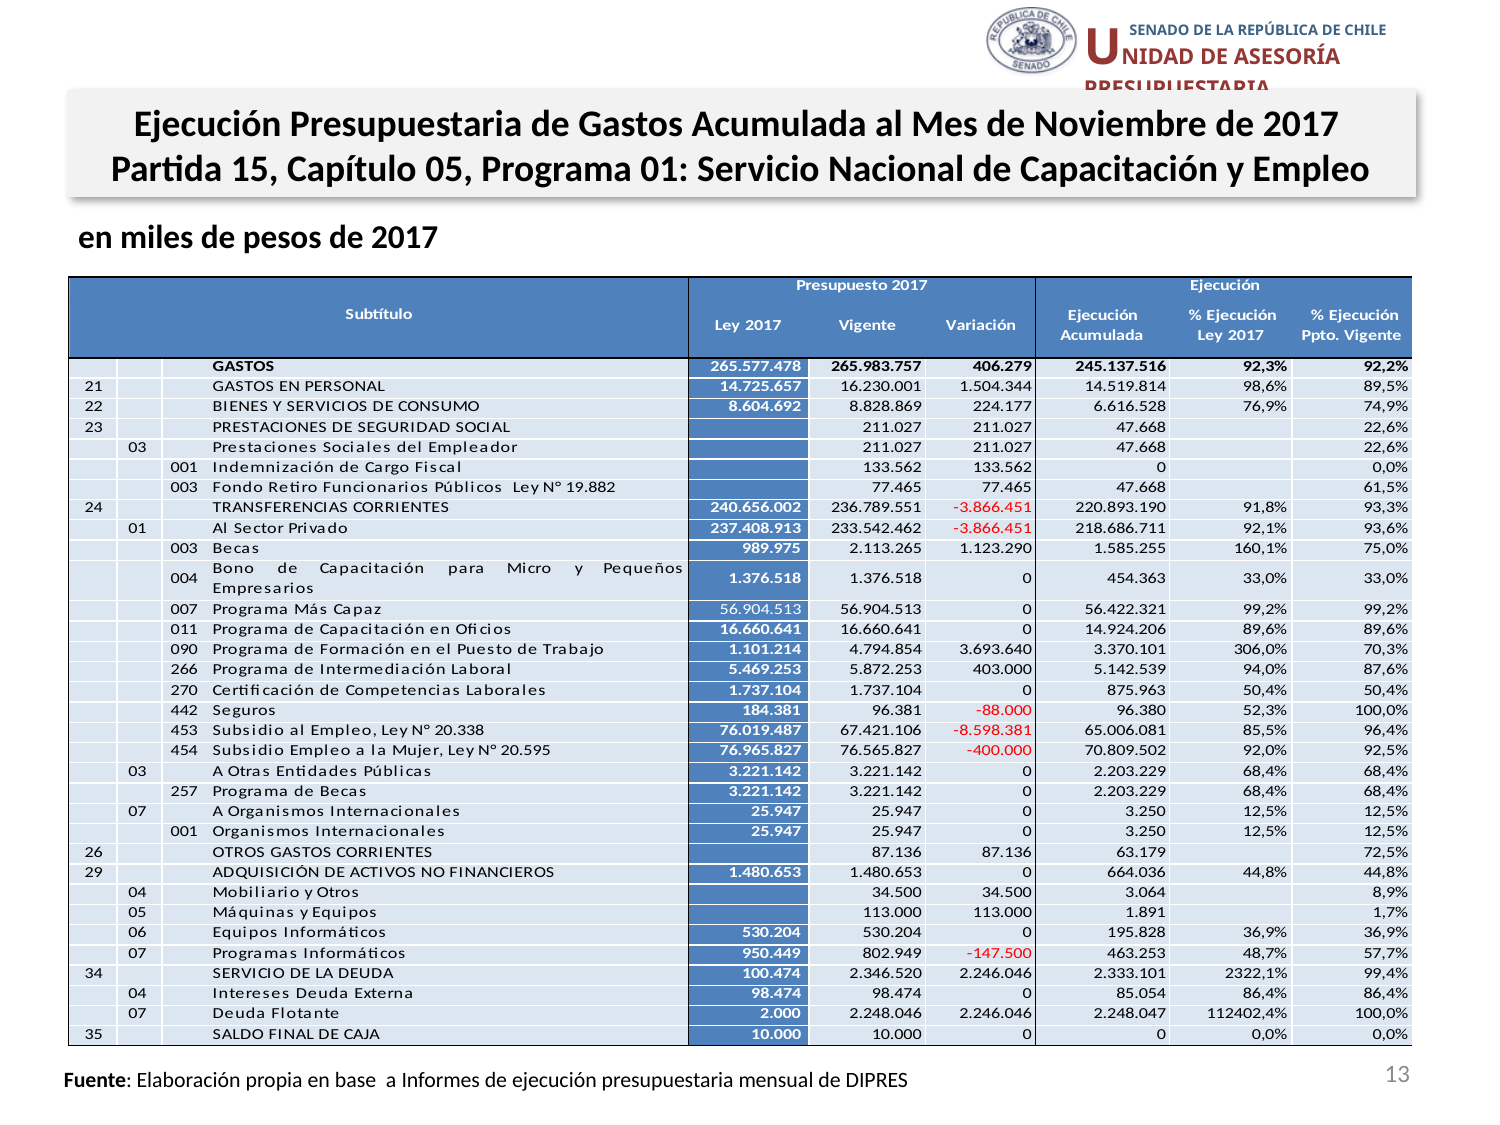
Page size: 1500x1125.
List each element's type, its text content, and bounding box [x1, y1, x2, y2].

slide_number 13 [1074, 1042, 1425, 1103]
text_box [67, 276, 1414, 1047]
footer Fuente: Elaboración propia en base a Informes de ejecución presupuestaria mensual de DIPRES [48, 1058, 1428, 1119]
text_box Ejecución Presupuestaria de Gastos Acumulada al Mes de Noviembre de 2017 Partida 15, Capítulo 05, Programa 01: Servicio Nacional de Capacitación y Empleo [67, 90, 1415, 197]
text_box en miles de pesos de 2017 [63, 208, 1414, 278]
picture [986, 7, 1079, 76]
